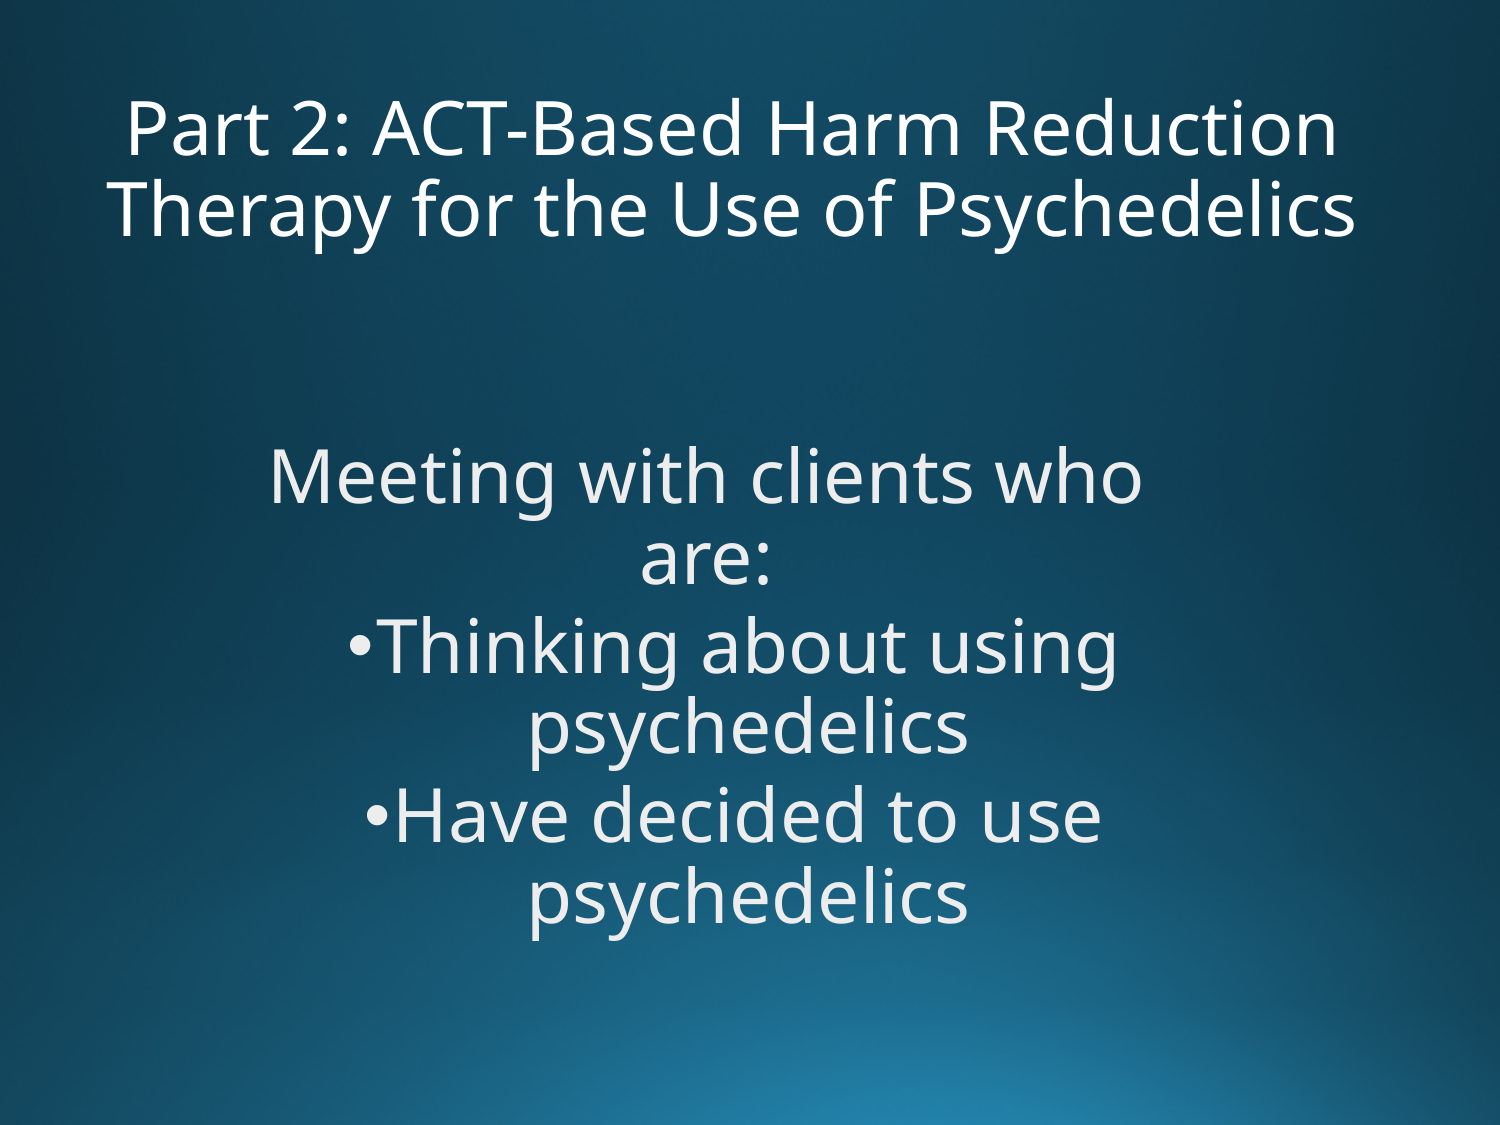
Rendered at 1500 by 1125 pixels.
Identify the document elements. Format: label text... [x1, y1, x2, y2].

picture [0, 0, 1500, 1125]
title Part 2: ACT-Based Harm Reduction Therapy for the Use of Psychedelics [85, 62, 1380, 281]
list [120, 297, 1380, 1012]
text_box Meeting with clients who are: Thinking about using psychedelics Have decided to use psychedelics [209, 431, 1204, 1125]
